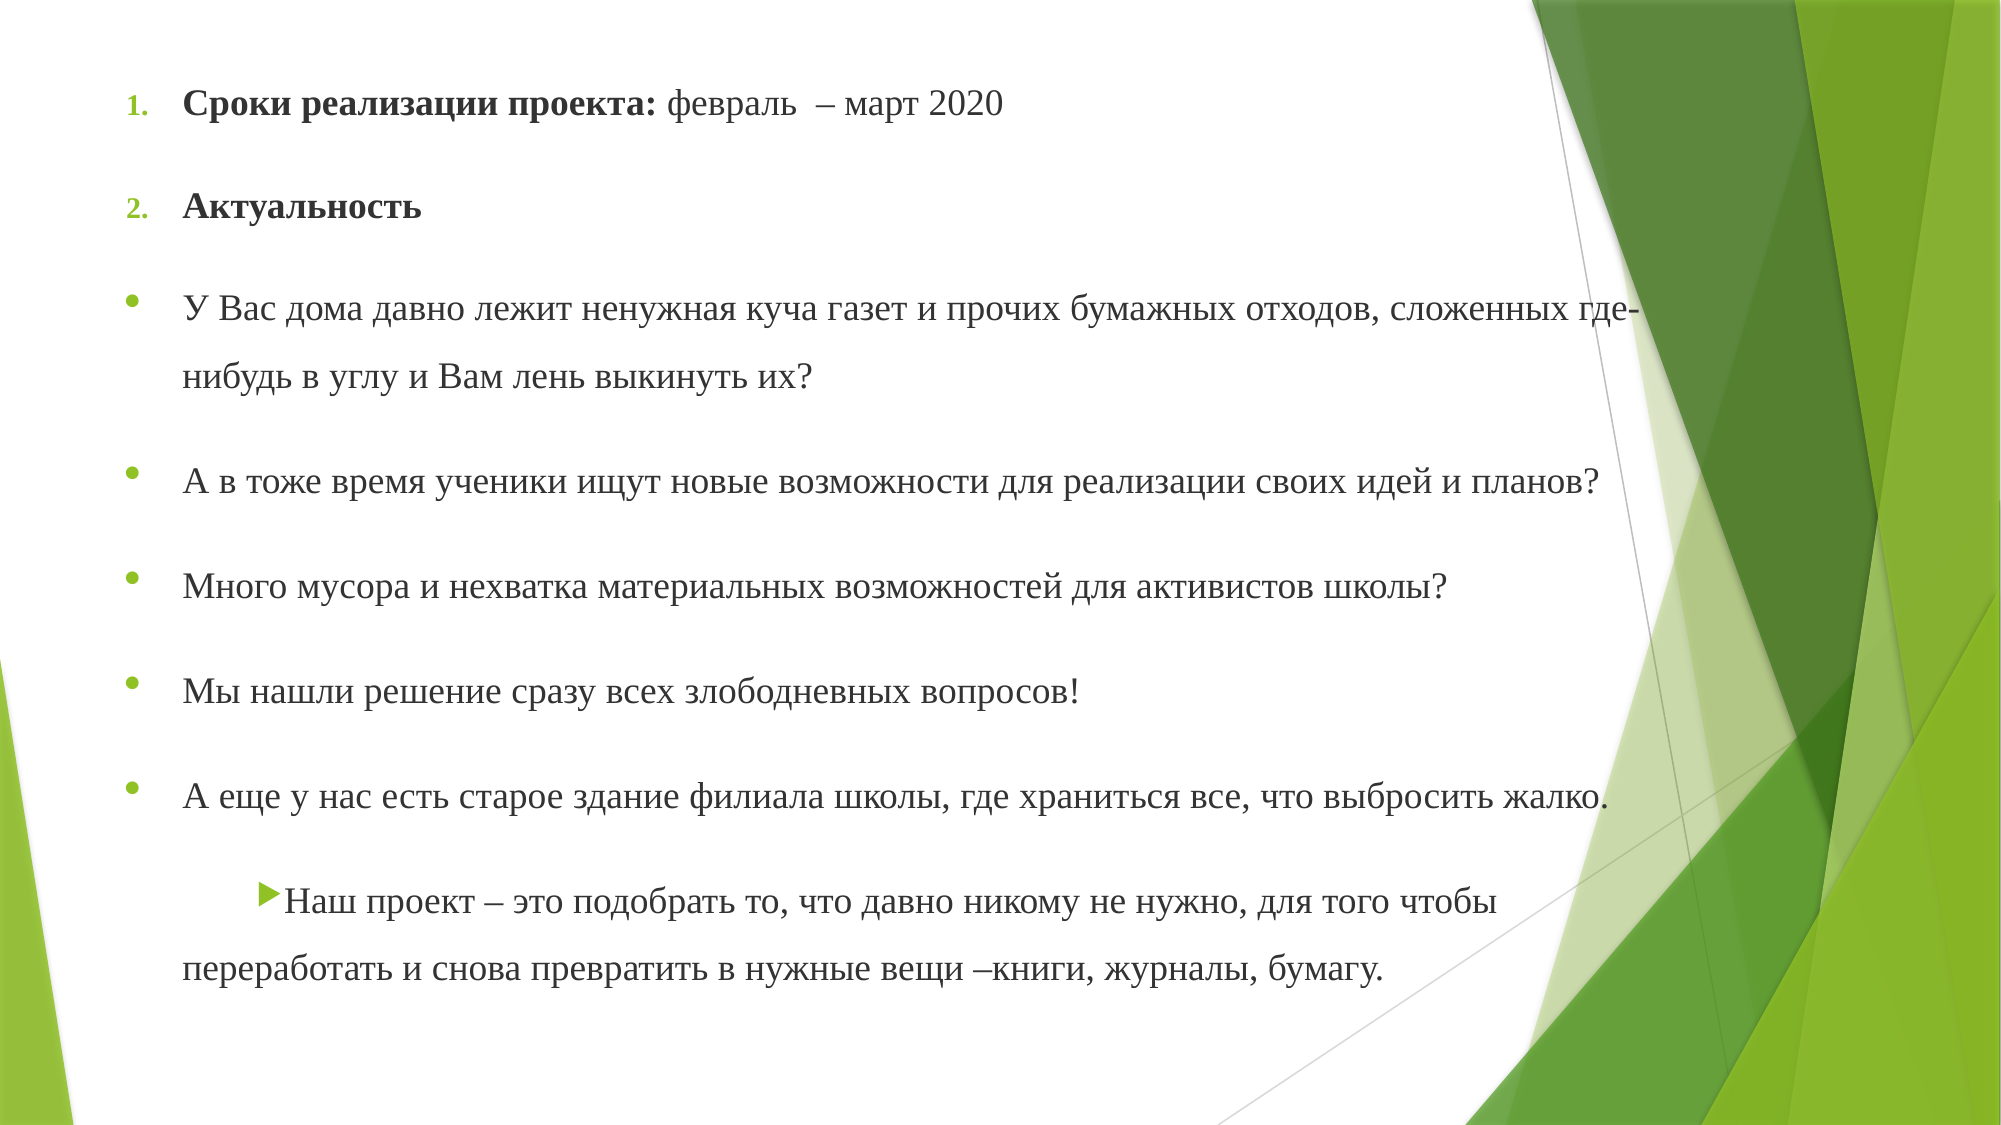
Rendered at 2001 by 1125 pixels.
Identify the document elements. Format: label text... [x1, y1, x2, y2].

list Сроки реализации проекта: февраль – март 2020 Актуальность У Вас дома давно лежит ненужная куча газет и прочих бумажных отходов, сложенных где-нибудь в углу и Вам лень выкинуть их? А в тоже время ученики ищут новые возможности для реализации своих идей и планов? Много мусора и нехватка материальных возможностей для активистов школы? Мы нашли решение сразу всех злободневных вопросов! А еще у нас есть старое здание филиала школы, где храниться все, что выбросить жалко. Наш проект – это подобрать то, что давно никому не нужно, для того чтобы переработать и снова превратить в нужные вещи –книги, журналы, бумагу. [111, 48, 1678, 1097]
